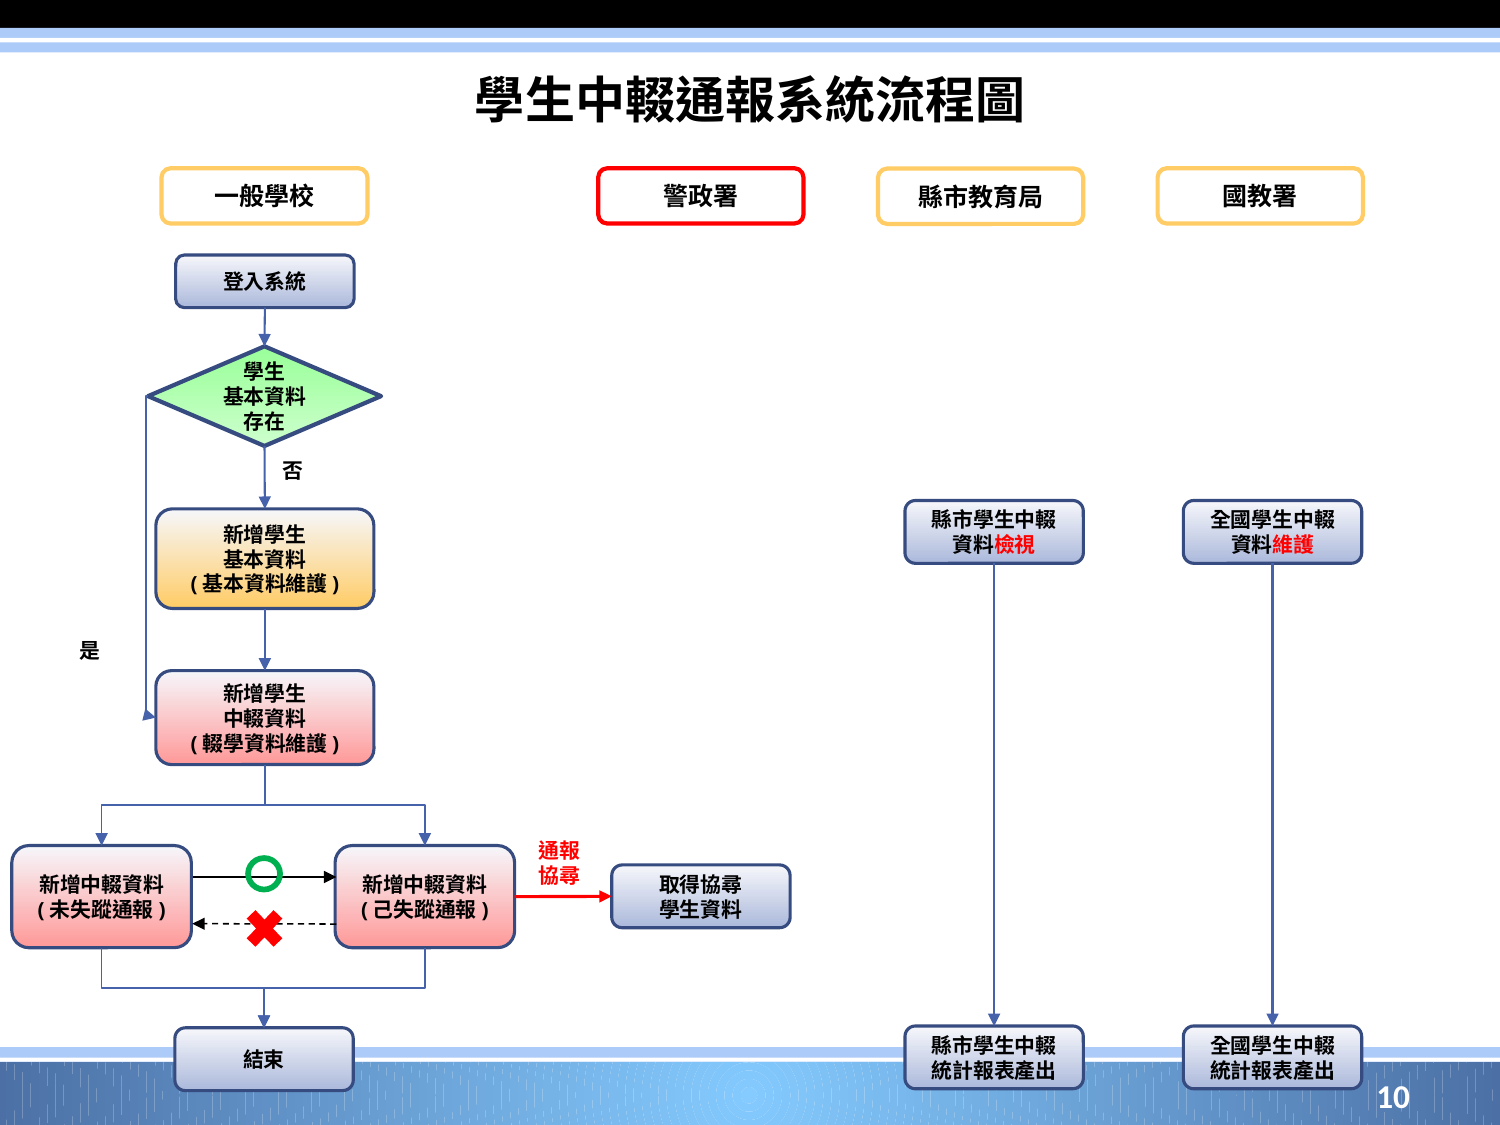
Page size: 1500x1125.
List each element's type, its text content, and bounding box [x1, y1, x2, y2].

text_box 新增學生 中輟資料 (輟學資料維護) [161, 668, 377, 767]
text_box 縣市教育局 [875, 166, 1086, 227]
text_box 登入系統 [173, 252, 357, 310]
text_box 國教署 [1155, 166, 1366, 226]
text_box 新增中輟資料 (未失蹤通報) [9, 843, 194, 950]
text_box 是 [65, 629, 102, 670]
title 學生中輟通報系統流程圖 [75, 45, 1425, 152]
text_box [244, 934, 285, 949]
text_box 全國學生中輟資料維護 [1181, 498, 1364, 566]
text_box 結束 [172, 1025, 356, 1093]
slide_number 10 [1280, 1065, 1425, 1125]
text_box [244, 908, 285, 922]
text_box 取得協尋 學生資料 [609, 862, 793, 930]
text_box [147, 395, 157, 718]
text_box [304, 724, 386, 886]
text_box 否 [270, 450, 305, 490]
text_box 通報 協尋 [519, 830, 600, 894]
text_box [142, 906, 224, 1070]
text_box [246, 855, 283, 876]
text_box 全國學生中輟統計報表產出 [1181, 1023, 1364, 1091]
text_box 新增學生 基本資料 (基本資料維護) [162, 506, 377, 611]
text_box [250, 886, 278, 892]
text_box 警政署 [596, 166, 806, 226]
text_box 學生 基本資料存在 [146, 346, 384, 448]
text_box 一般學校 [159, 166, 370, 226]
text_box 縣市學生中輟統計報表產出 [902, 1023, 1086, 1091]
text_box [304, 907, 385, 1069]
text_box 縣市學生中輟資料檢視 [902, 498, 1086, 566]
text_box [142, 723, 224, 887]
text_box 新增中輟資料 (己失蹤通報) [332, 843, 517, 950]
